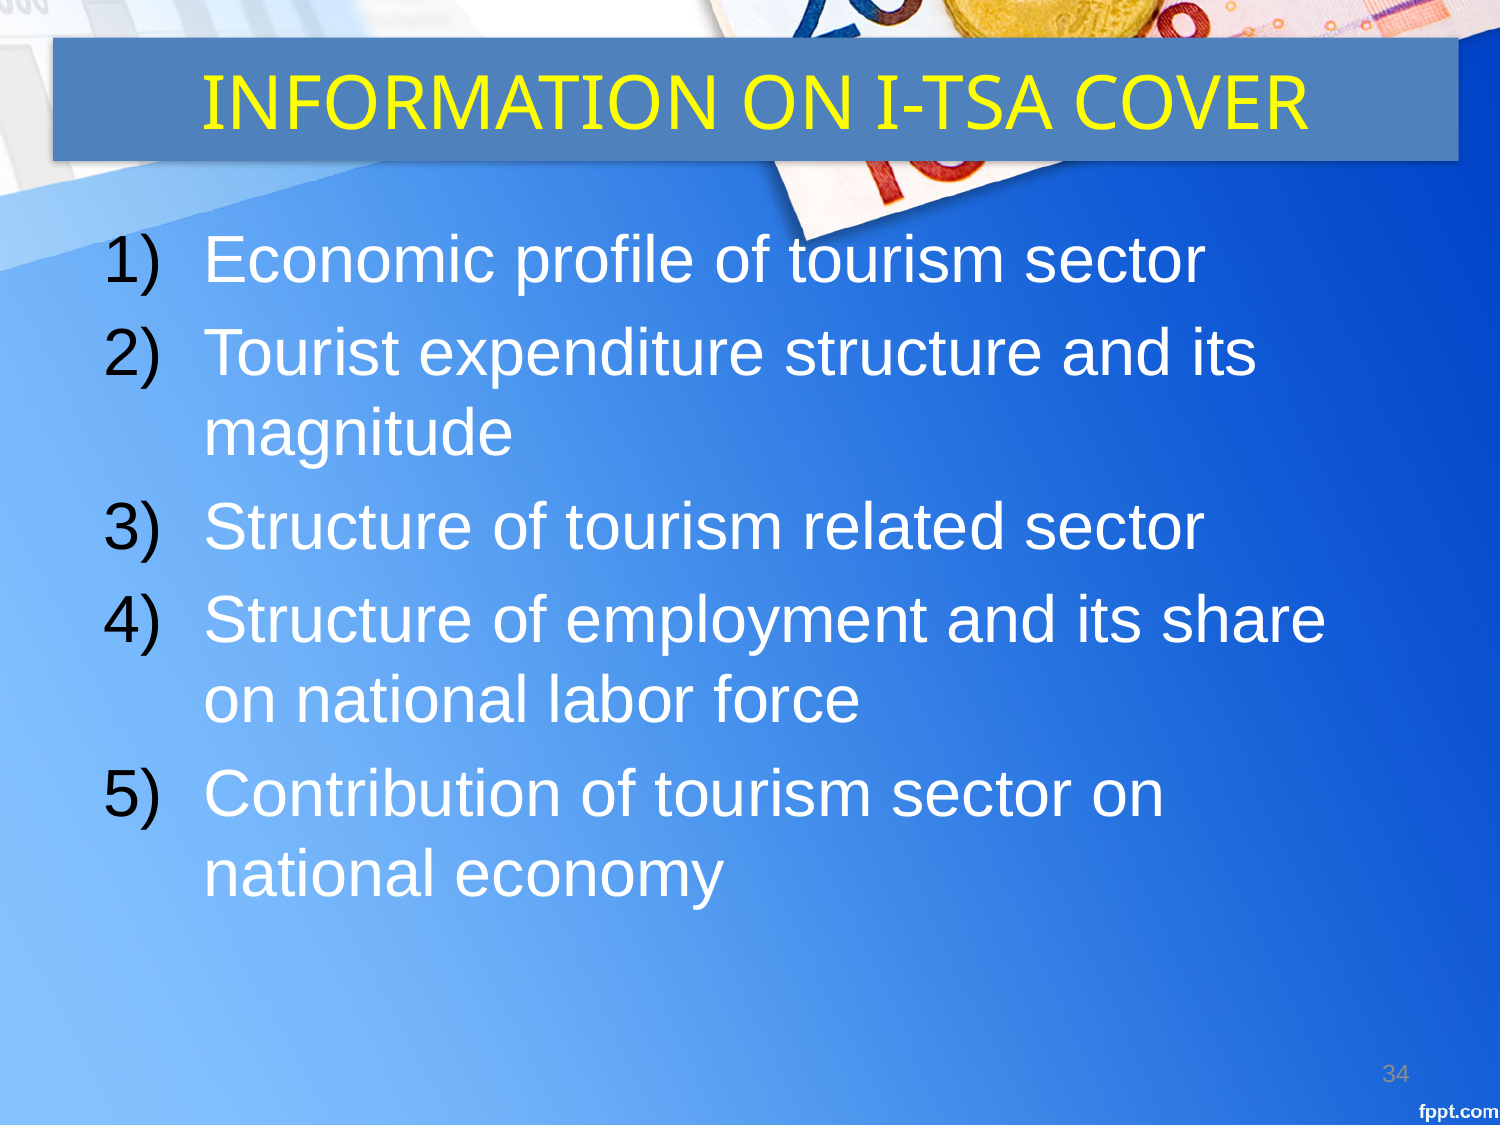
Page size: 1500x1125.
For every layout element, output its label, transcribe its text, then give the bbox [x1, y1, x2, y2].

slide_number 34 [1074, 1042, 1425, 1103]
list Economic profile of tourism sector Tourist expenditure structure and its magnitude Structure of tourism related sector Structure of employment and its share on national labor force Contribution of tourism sector on national economy [88, 208, 1388, 1050]
title INFORMATION ON I-TSA COVER [53, 37, 1459, 161]
picture [0, 0, 1500, 1125]
